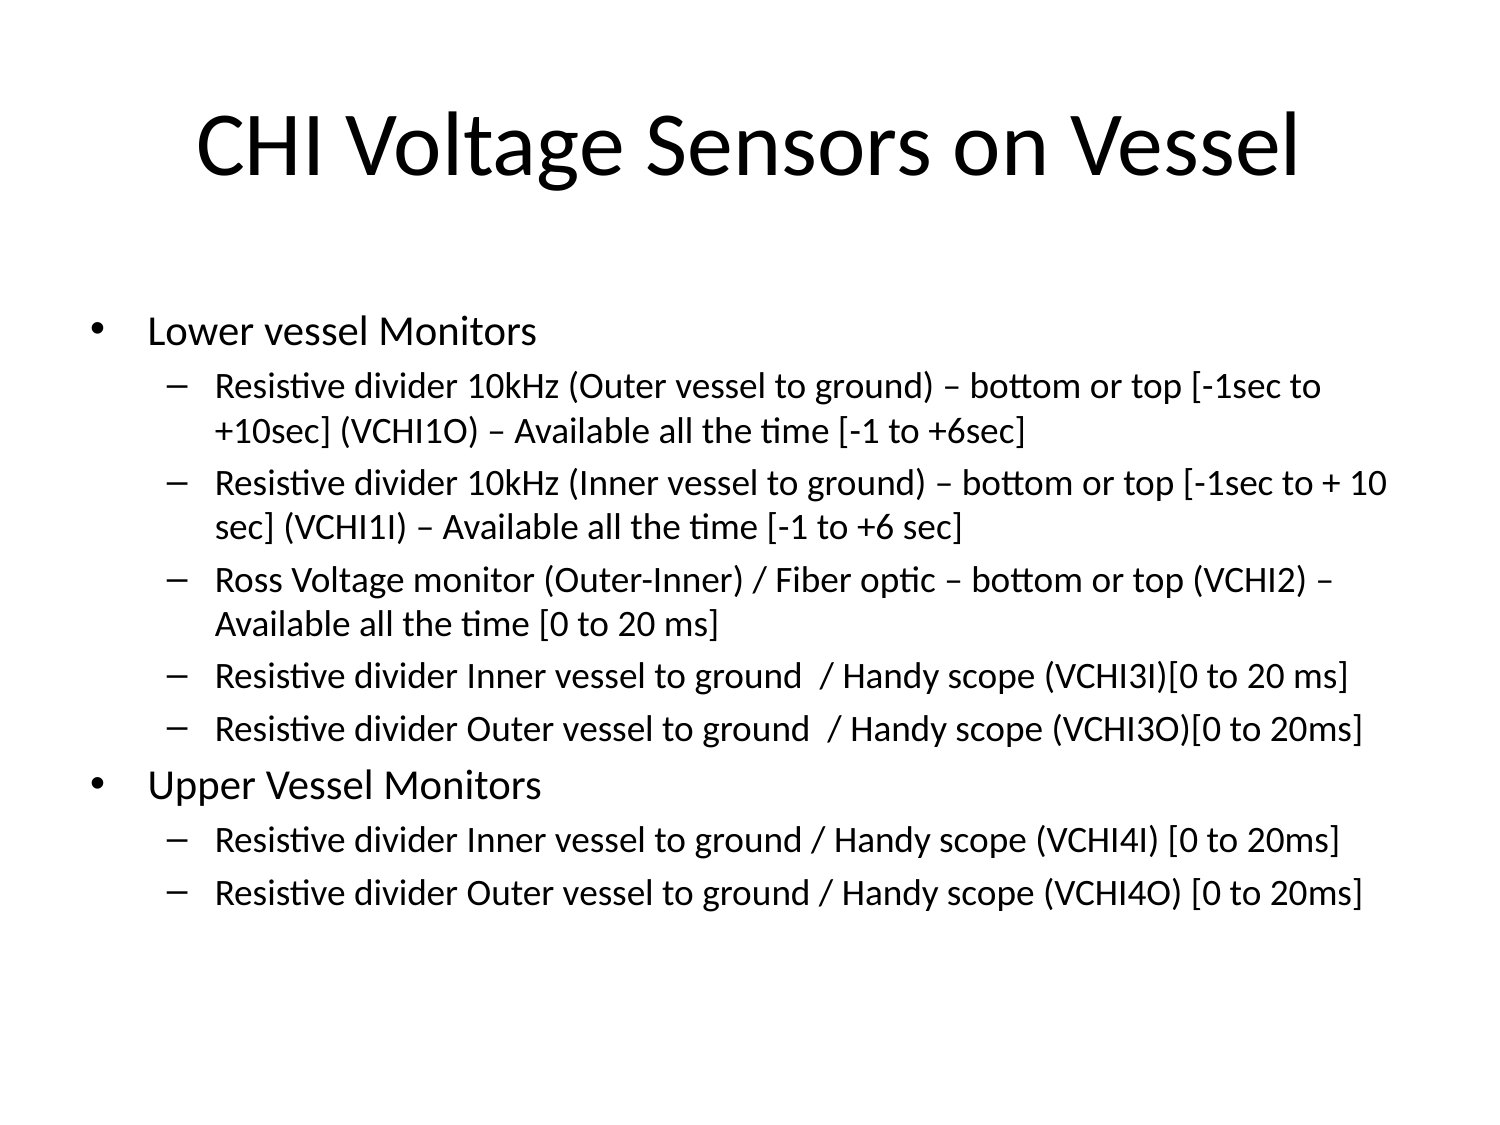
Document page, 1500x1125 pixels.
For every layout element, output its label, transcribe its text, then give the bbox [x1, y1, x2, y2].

list Lower vessel Monitors Resistive divider 10kHz (Outer vessel to ground) – bottom or top [-1sec to +10sec] (VCHI1O) – Available all the time [-1 to +6sec] Resistive divider 10kHz (Inner vessel to ground) – bottom or top [-1sec to + 10 sec] (VCHI1I) – Available all the time [-1 to +6 sec] Ross Voltage monitor (Outer-Inner) / Fiber optic – bottom or top (VCHI2) – Available all the time [0 to 20 ms] Resistive divider Inner vessel to ground / Handy scope (VCHI3I)[0 to 20 ms] Resistive divider Outer vessel to ground / Handy scope (VCHI3O)[0 to 20ms] Upper Vessel Monitors Resistive divider Inner vessel to ground / Handy scope (VCHI4I) [0 to 20ms] Resistive divider Outer vessel to ground / Handy scope (VCHI4O) [0 to 20ms] [75, 294, 1425, 1038]
title CHI Voltage Sensors on Vessel [75, 45, 1425, 233]
